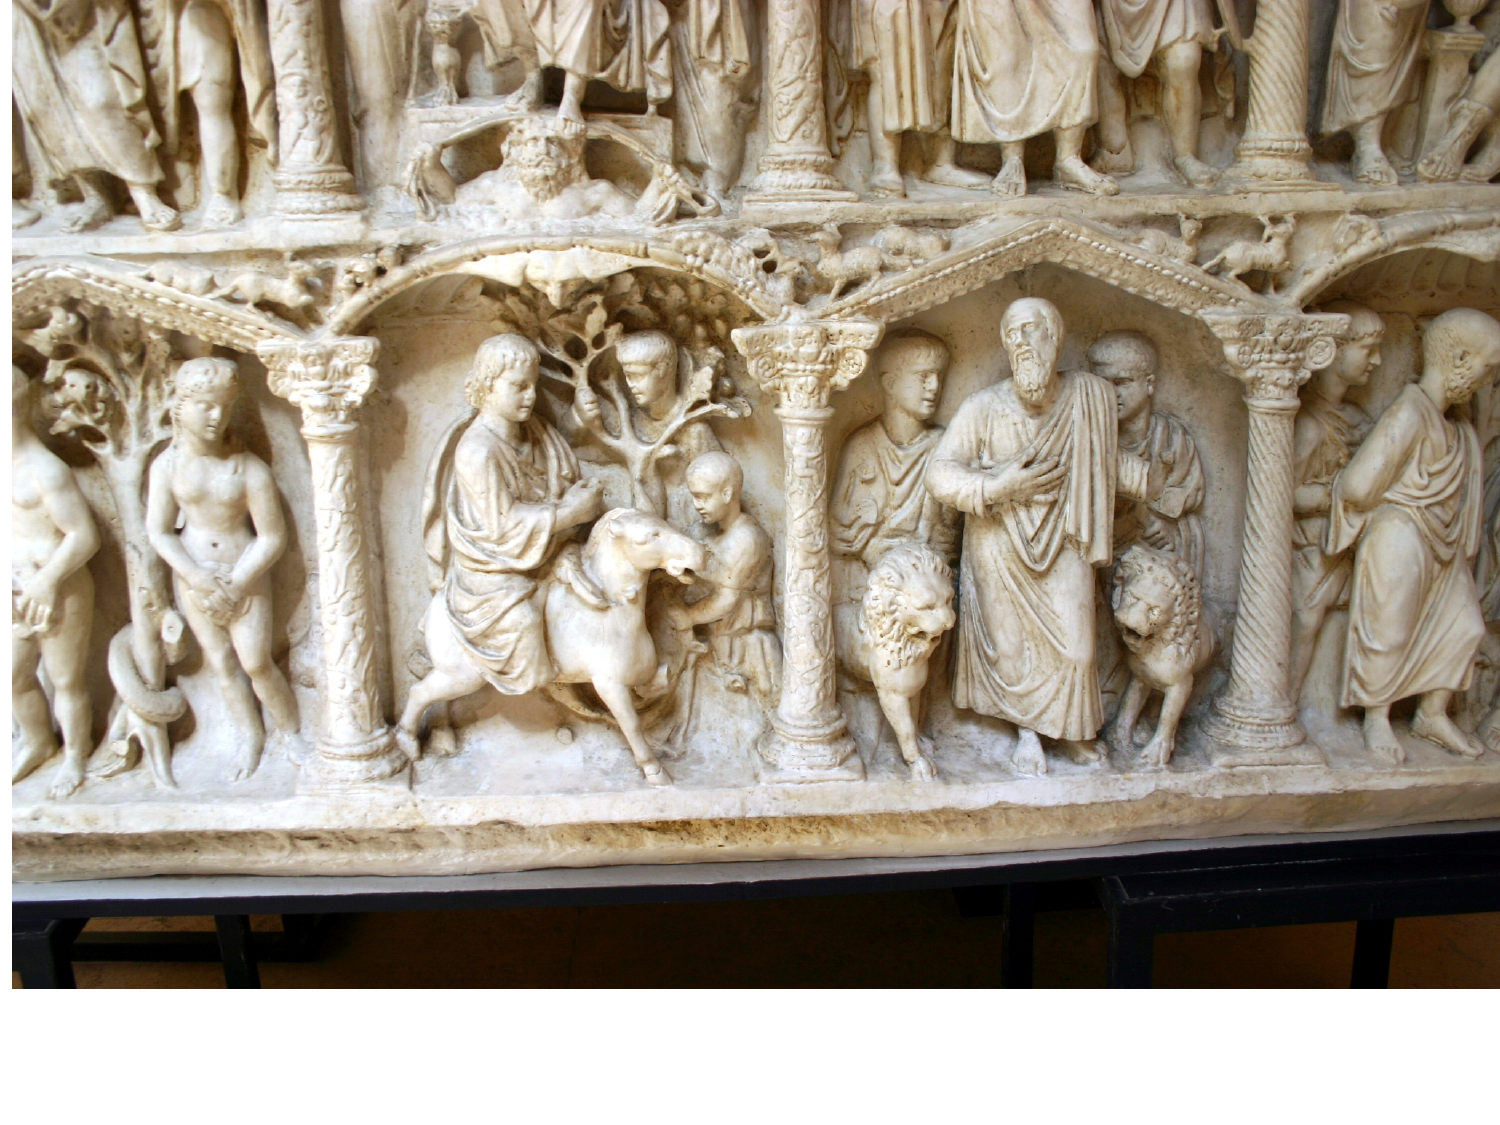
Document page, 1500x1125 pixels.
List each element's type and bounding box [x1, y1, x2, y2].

picture [12, 0, 1500, 989]
